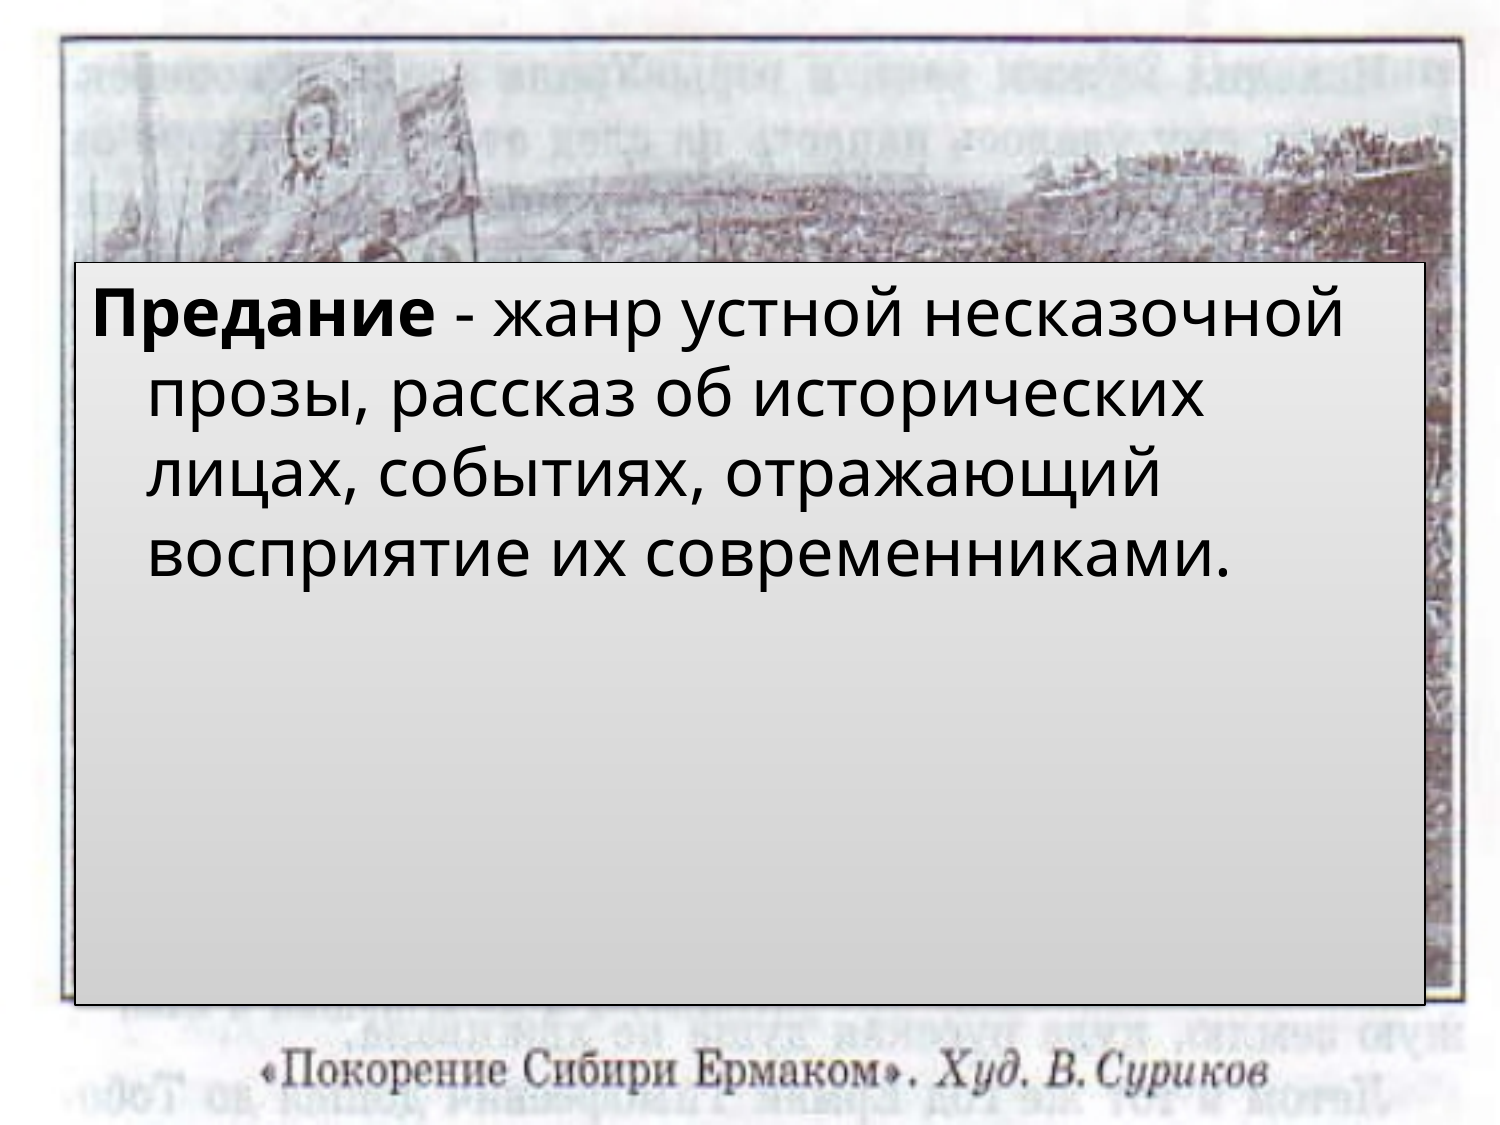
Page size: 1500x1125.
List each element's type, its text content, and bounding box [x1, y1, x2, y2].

picture [0, 0, 1500, 1125]
list Предание - жанр устной несказочной прозы, рассказ об исторических лицах, событиях, отражающий восприятие их современниками. [74, 262, 1426, 1006]
